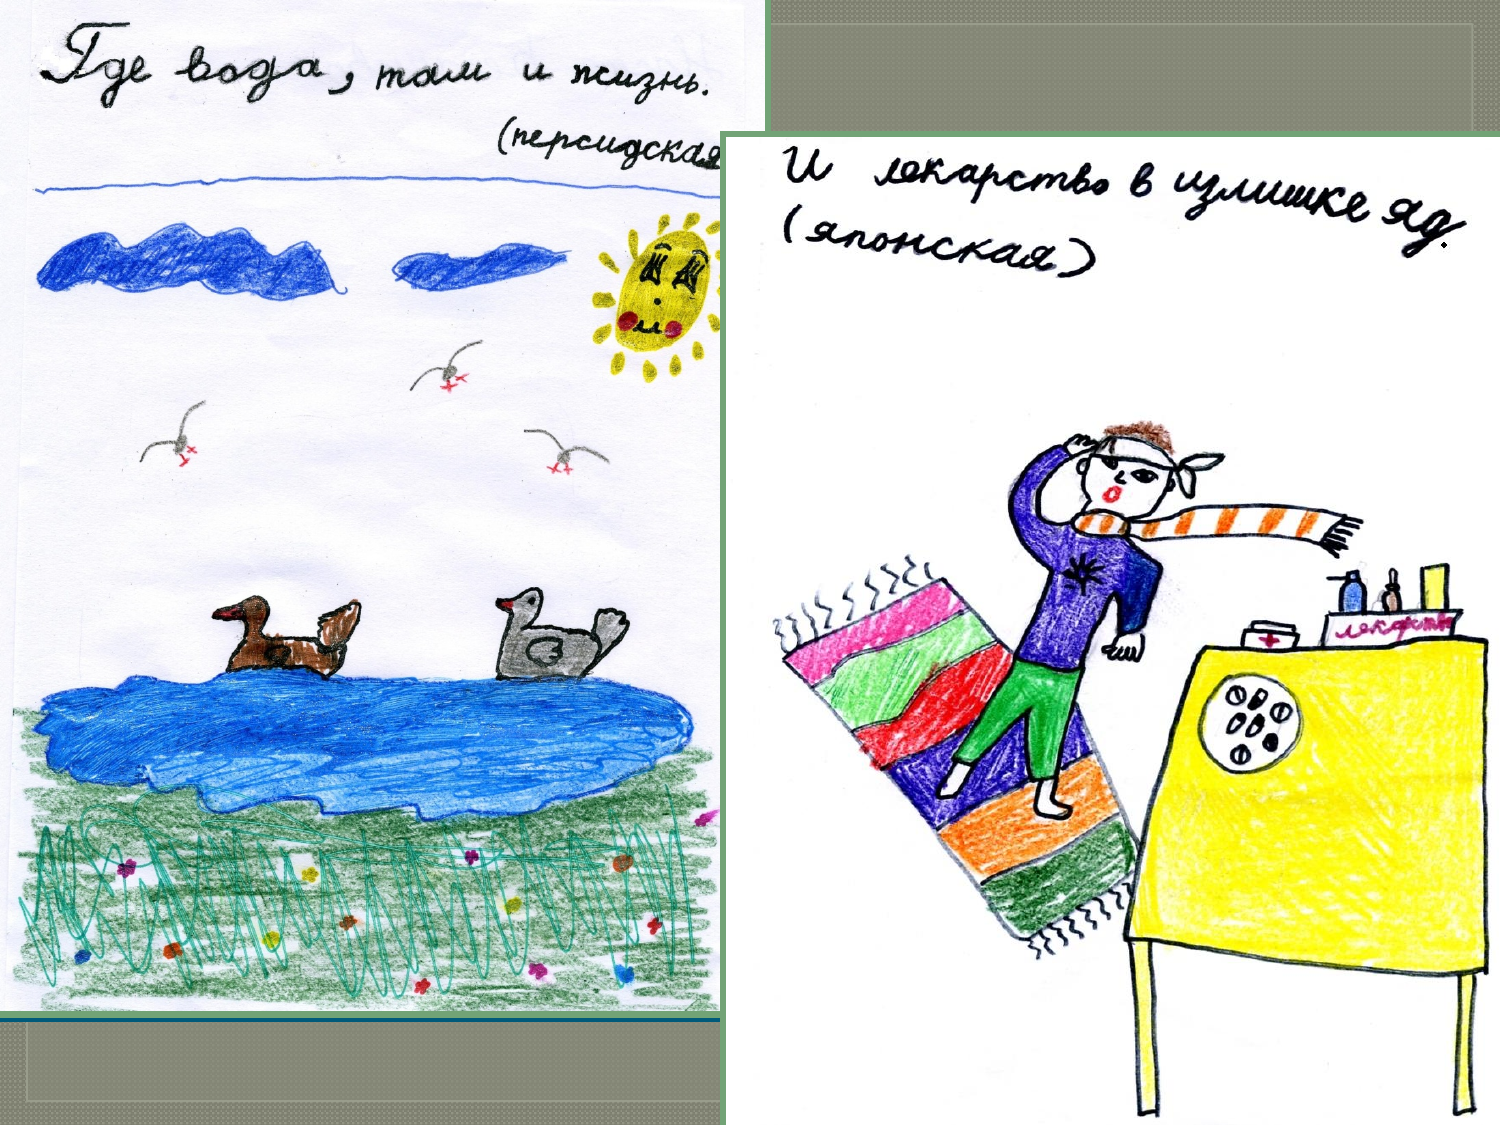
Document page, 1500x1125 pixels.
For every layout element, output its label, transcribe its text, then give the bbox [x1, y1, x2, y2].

title Работа с пословицами о здоровье [772, 41, 1425, 131]
picture [0, 0, 1500, 1125]
